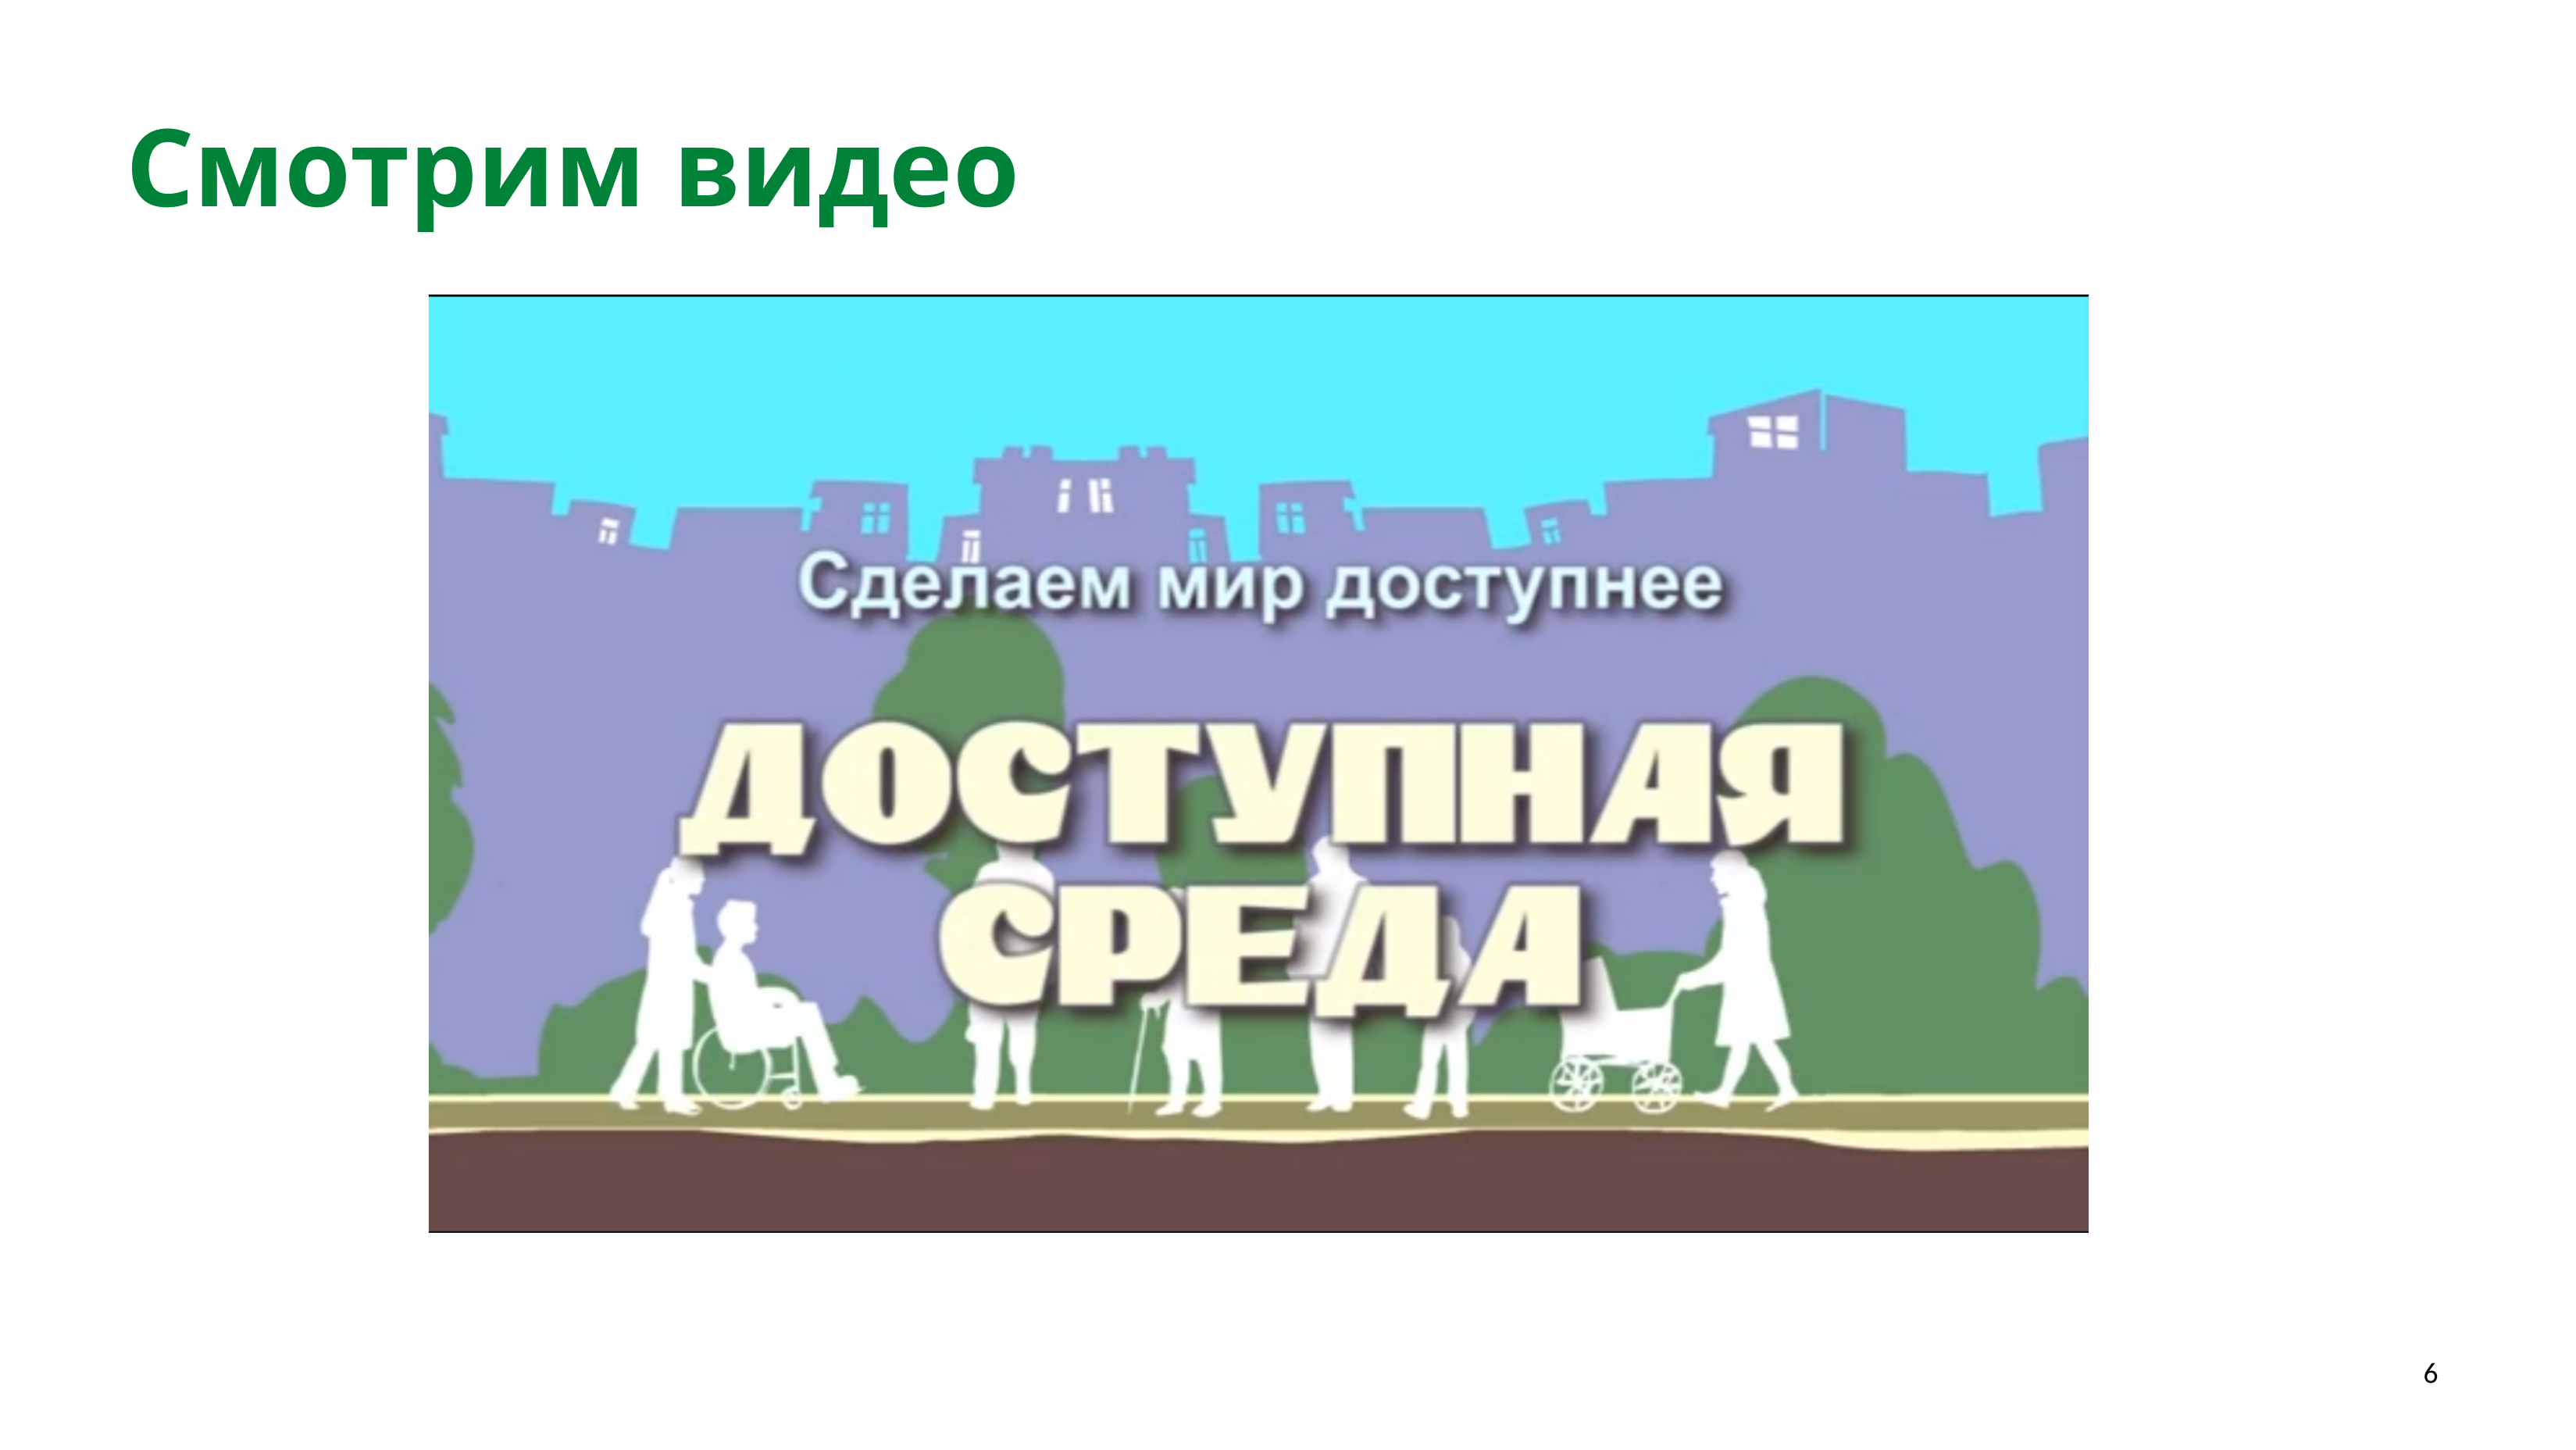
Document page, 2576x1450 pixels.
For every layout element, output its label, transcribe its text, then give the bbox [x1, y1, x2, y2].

text_box 6 [1857, 1348, 2450, 1421]
title Смотрим видео [126, 99, 1586, 230]
picture [428, 295, 2089, 1233]
